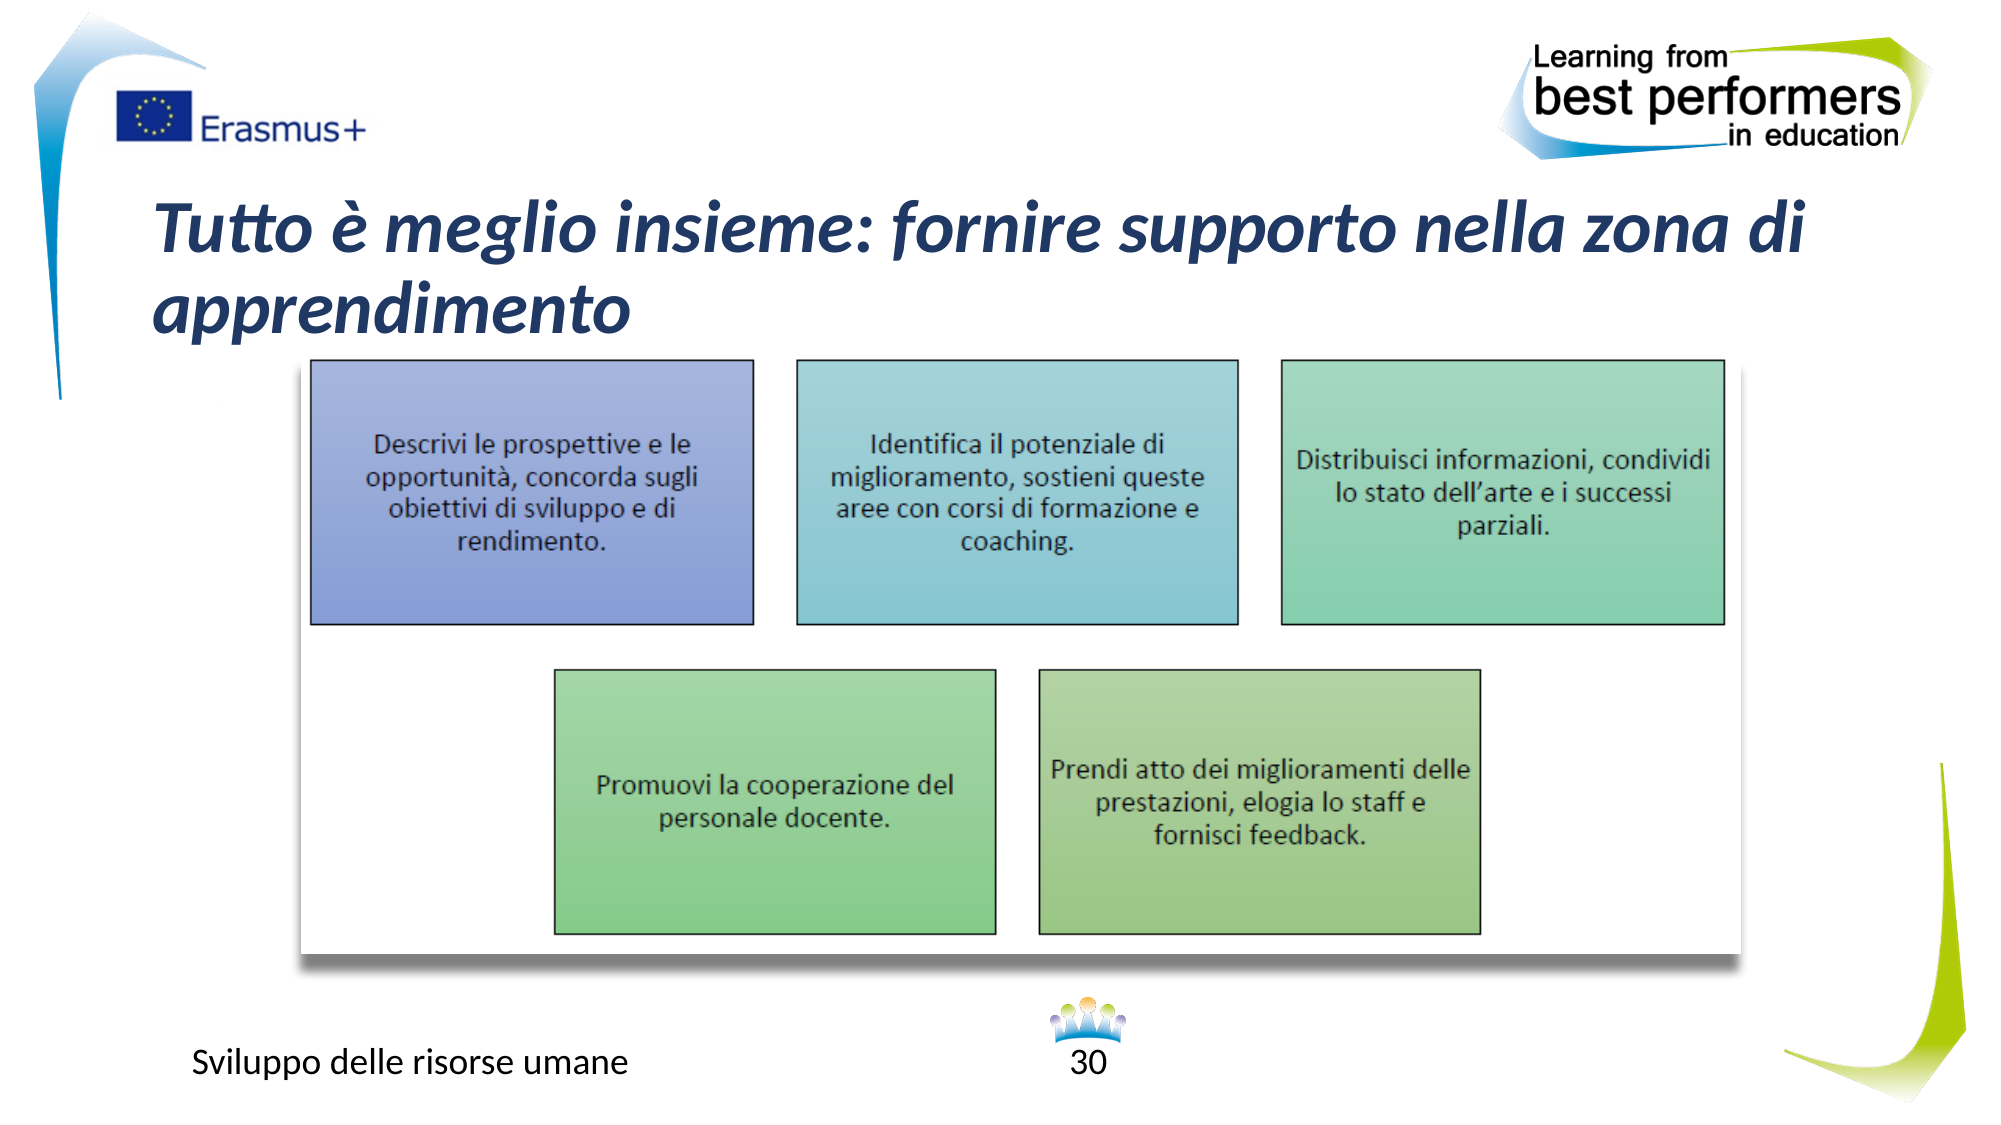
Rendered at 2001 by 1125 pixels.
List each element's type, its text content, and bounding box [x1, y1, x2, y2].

picture [1498, 37, 1933, 160]
picture [300, 352, 1741, 955]
title Tutto è meglio insieme: fornire supporto nella zona di apprendimento [137, 179, 1863, 325]
footer Sviluppo delle risorse umane [176, 1029, 852, 1090]
picture [34, 12, 380, 404]
picture [1050, 997, 1126, 1029]
slide_number 30 [863, 1029, 1314, 1090]
picture [1759, 763, 1967, 1103]
